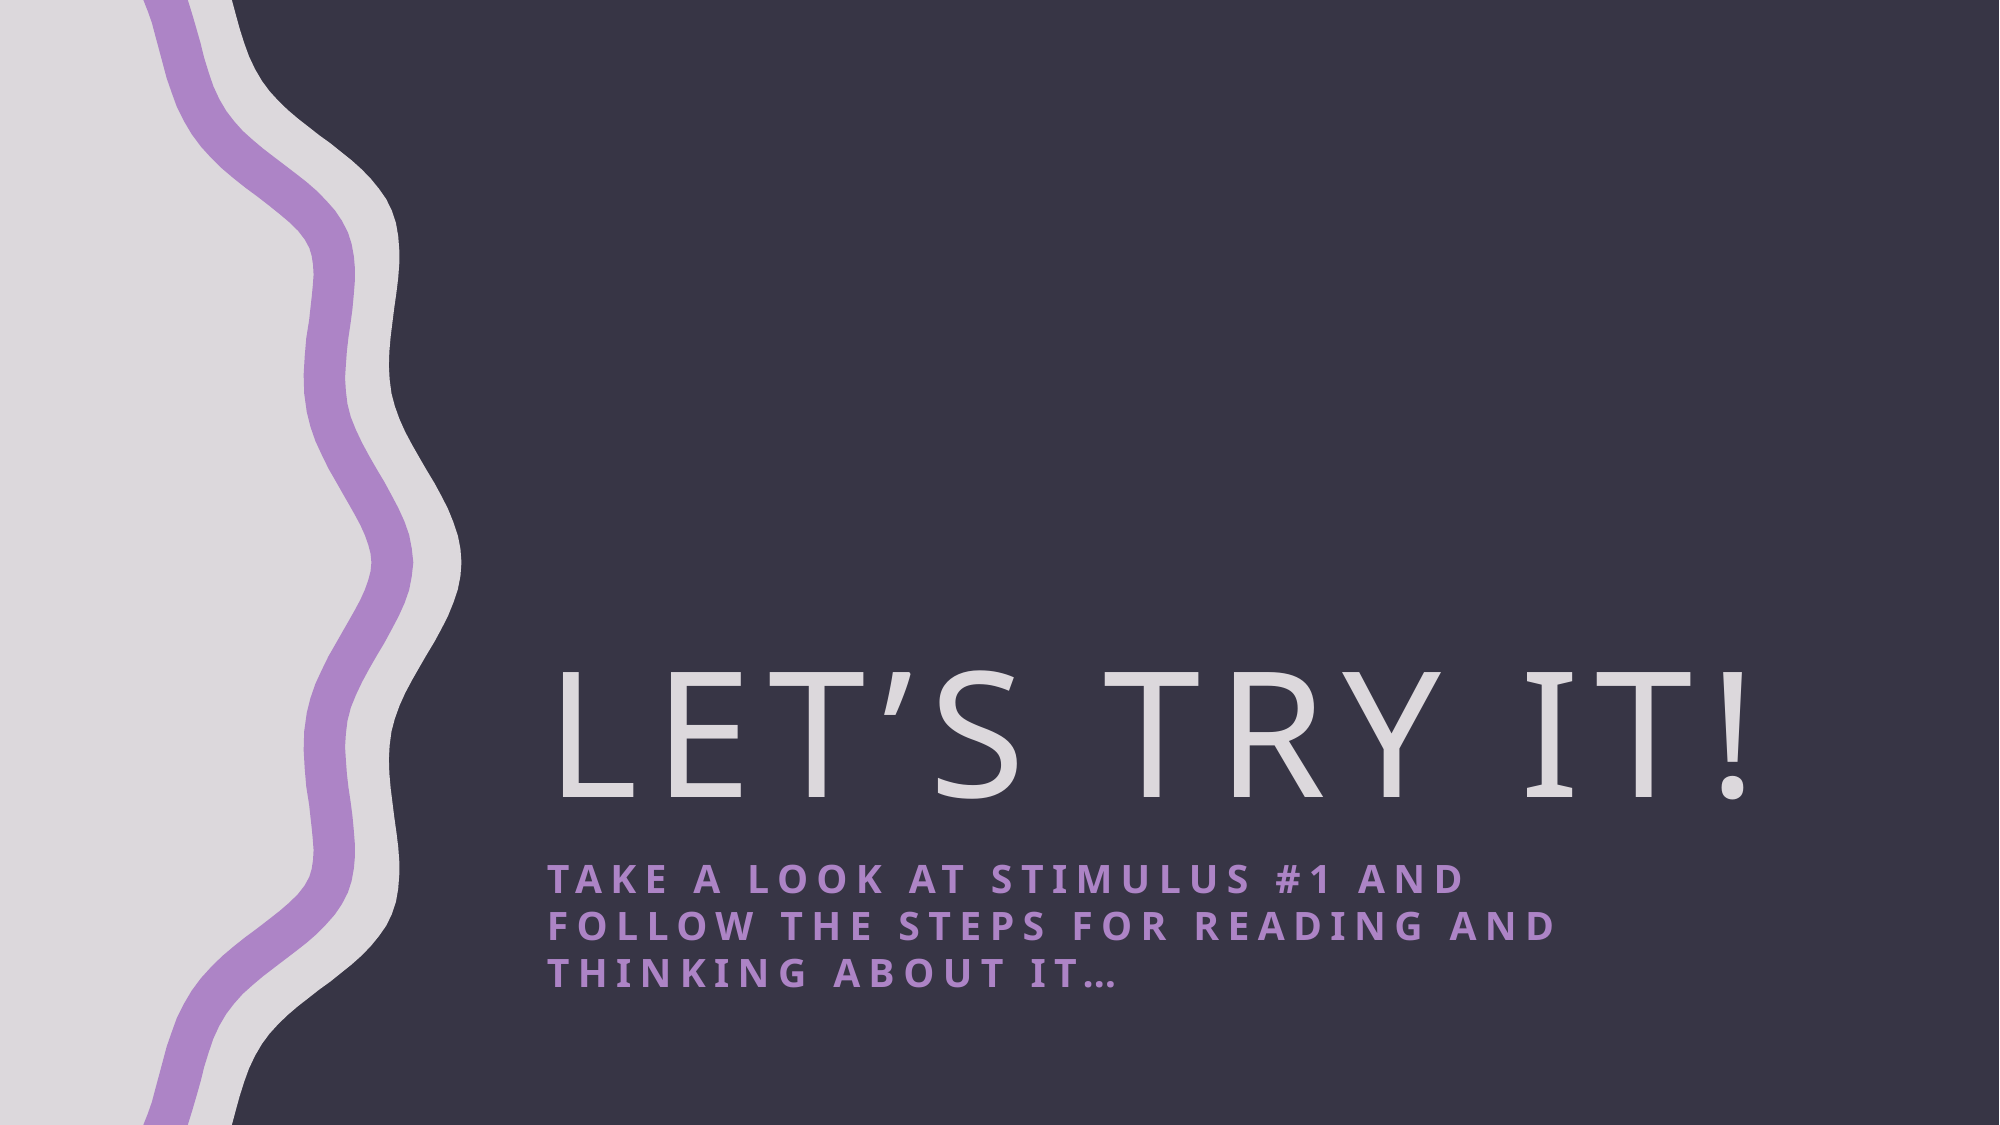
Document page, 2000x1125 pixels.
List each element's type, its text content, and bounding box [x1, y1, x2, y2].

list Take a look at Stimulus #1 and follow the steps for reading and thinking about it… [531, 846, 1683, 1003]
title Let’s try it! [531, 176, 1875, 843]
